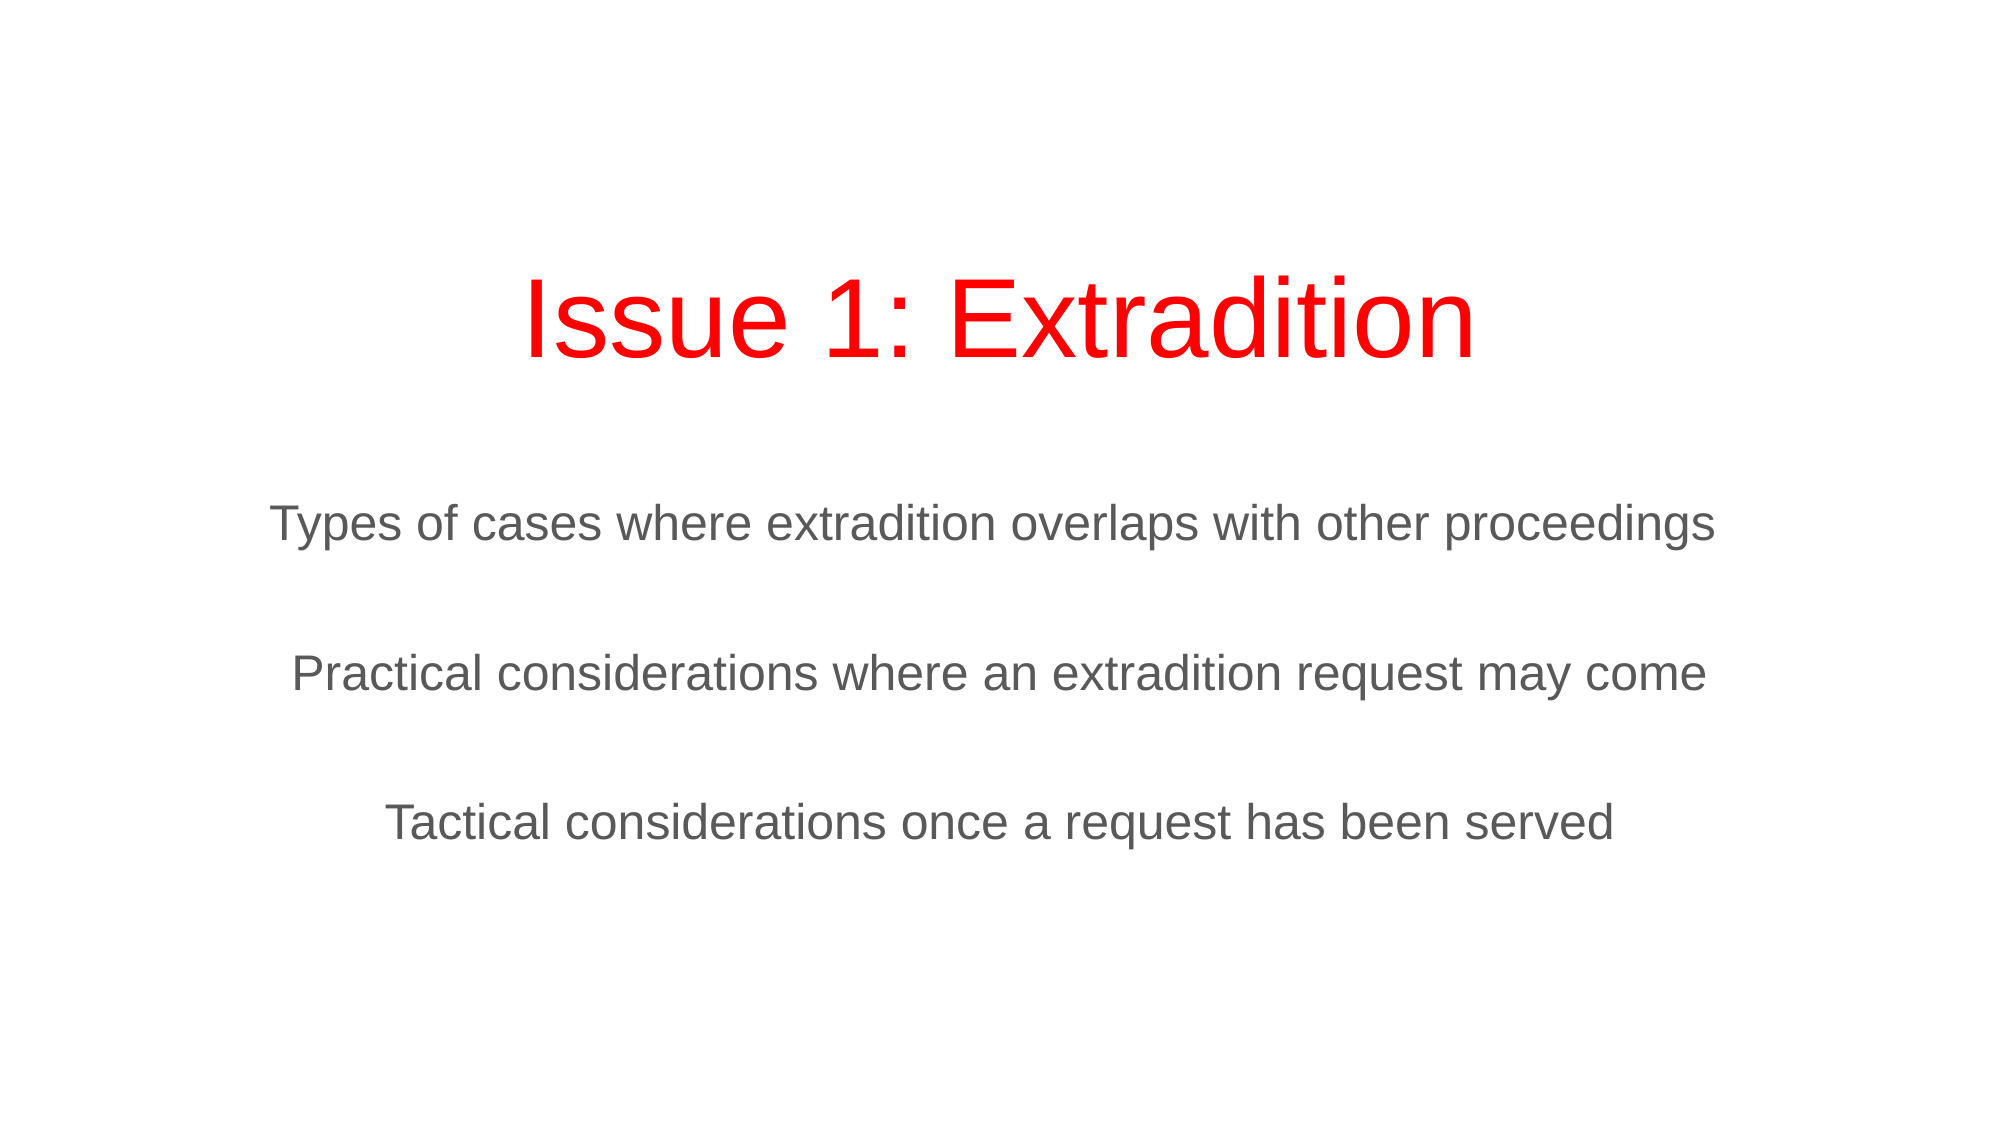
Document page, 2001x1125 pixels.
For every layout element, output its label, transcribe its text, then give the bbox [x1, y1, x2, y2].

subtitle Types of cases where extradition overlaps with other proceedings Practical considerations where an extradition request may come Tactical considerations once a request has been served [249, 409, 1750, 896]
title Issue 1: Extradition [249, 184, 1750, 390]
